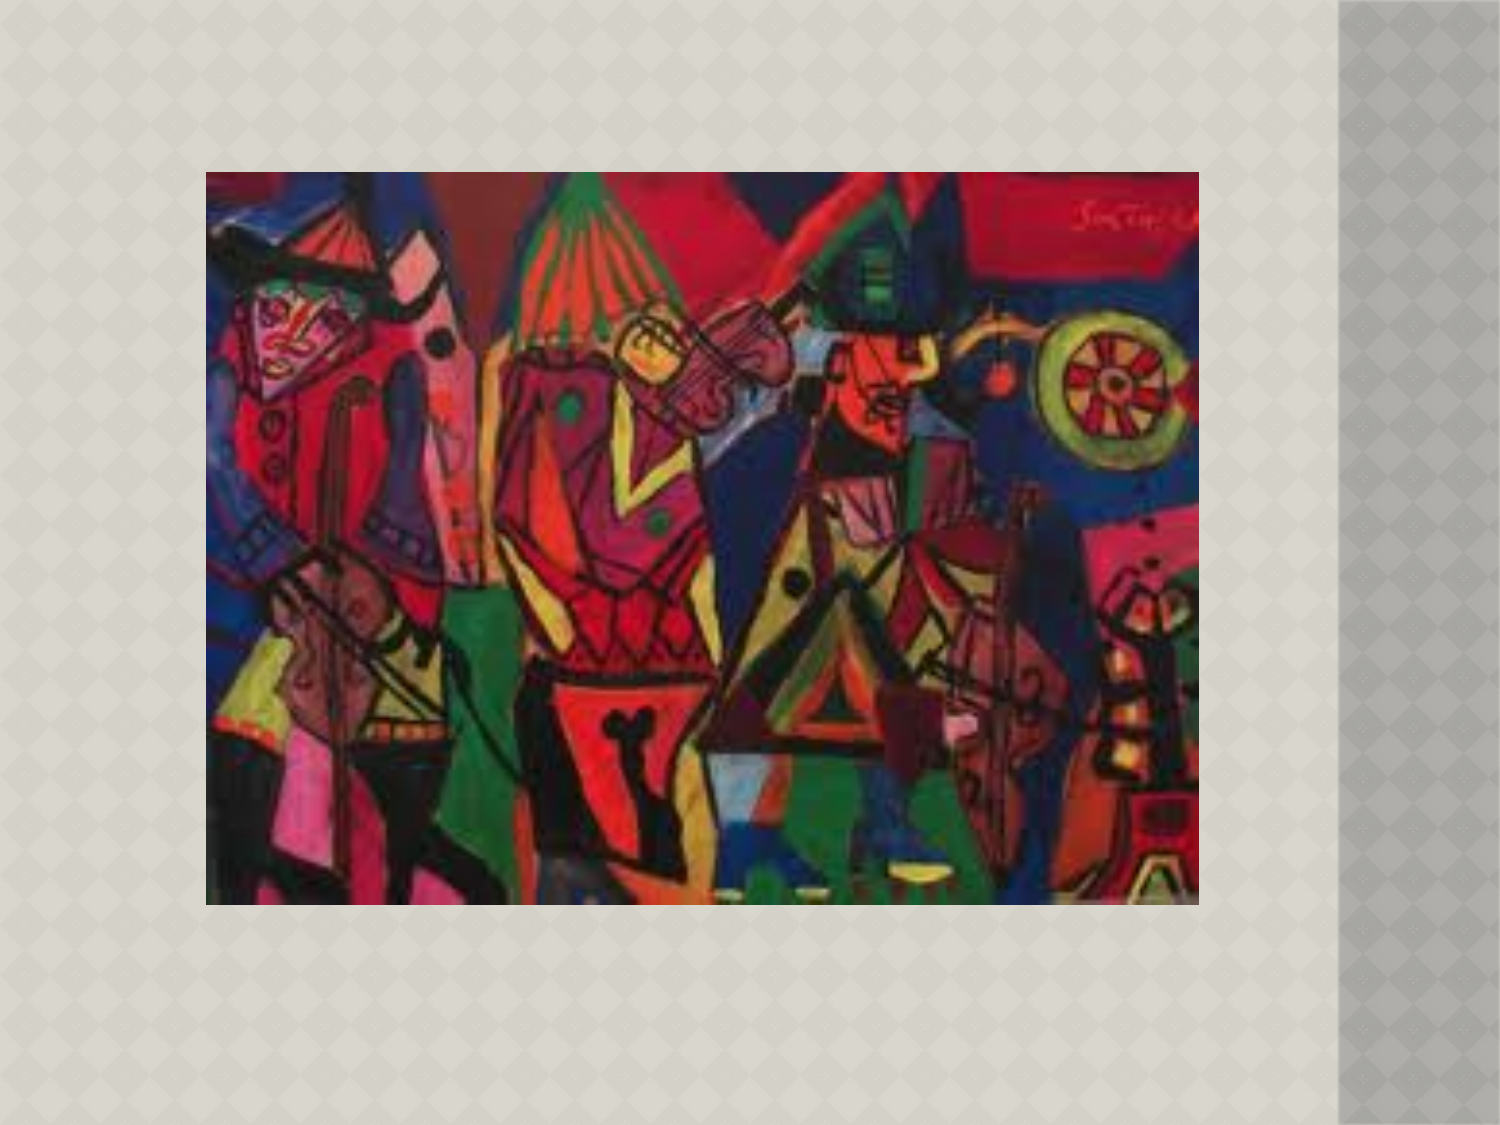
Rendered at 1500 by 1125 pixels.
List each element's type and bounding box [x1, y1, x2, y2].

list [209, 175, 1197, 903]
